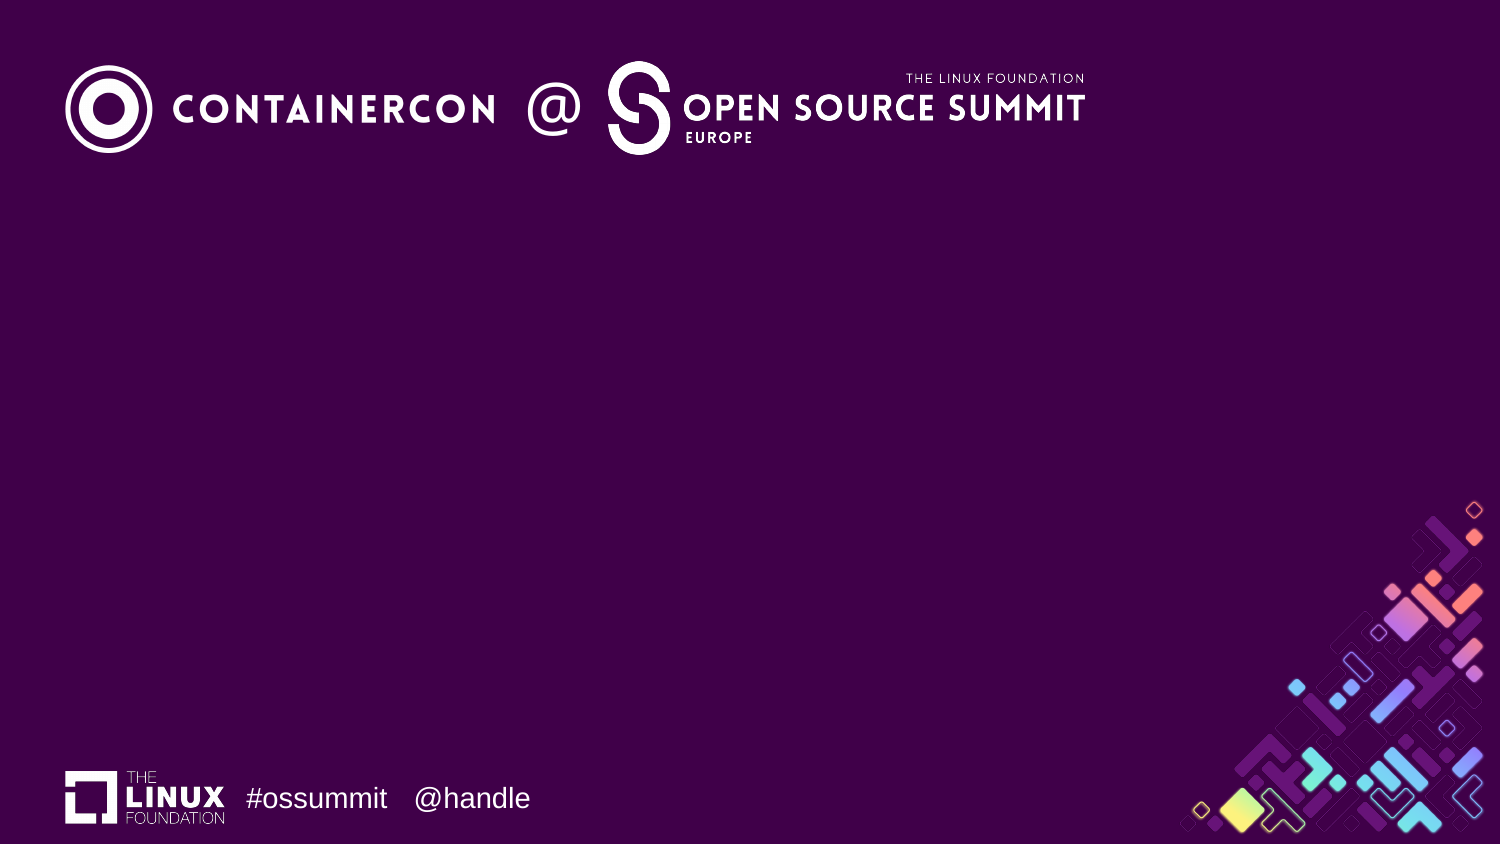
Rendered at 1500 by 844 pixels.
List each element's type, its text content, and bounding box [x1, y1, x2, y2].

picture [65, 65, 494, 153]
picture [608, 61, 1085, 155]
picture [1169, 489, 1494, 844]
picture [65, 771, 225, 824]
text_box @handle [398, 771, 571, 822]
